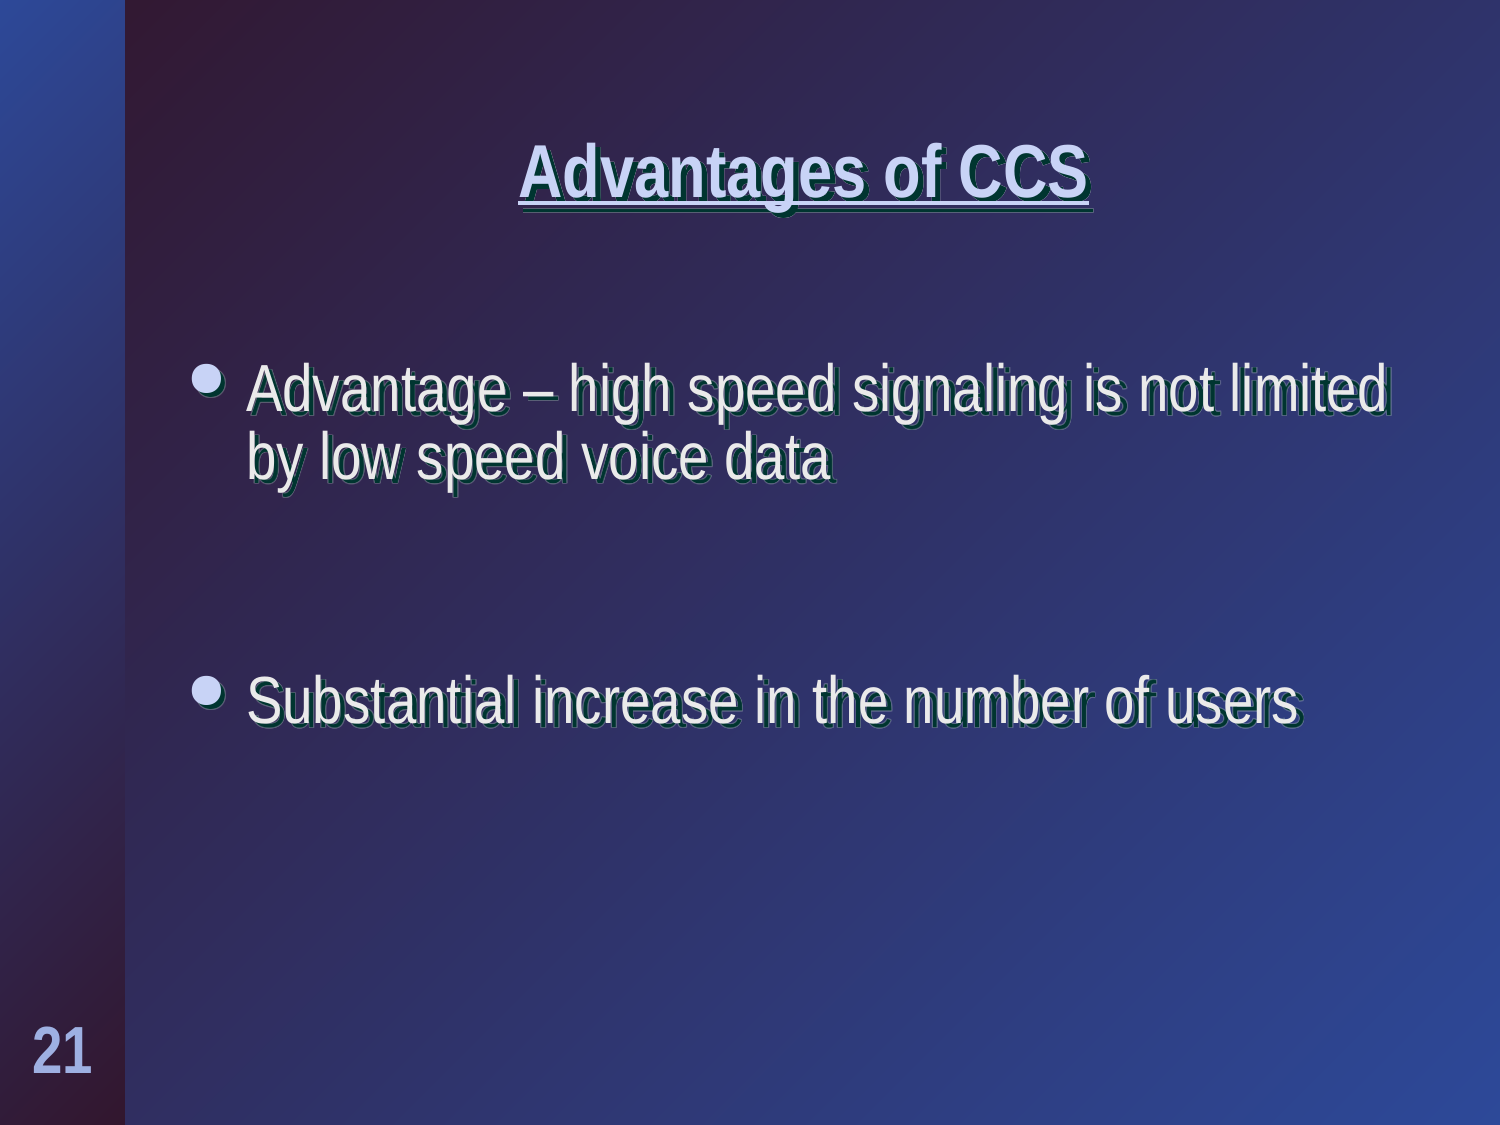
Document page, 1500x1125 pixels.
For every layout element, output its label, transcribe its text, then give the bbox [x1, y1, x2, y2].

title Advantages of CCS [169, 124, 1438, 225]
list Advantage – high speed signaling is not limited by low speed voice data Substantial increase in the number of users [174, 349, 1426, 758]
